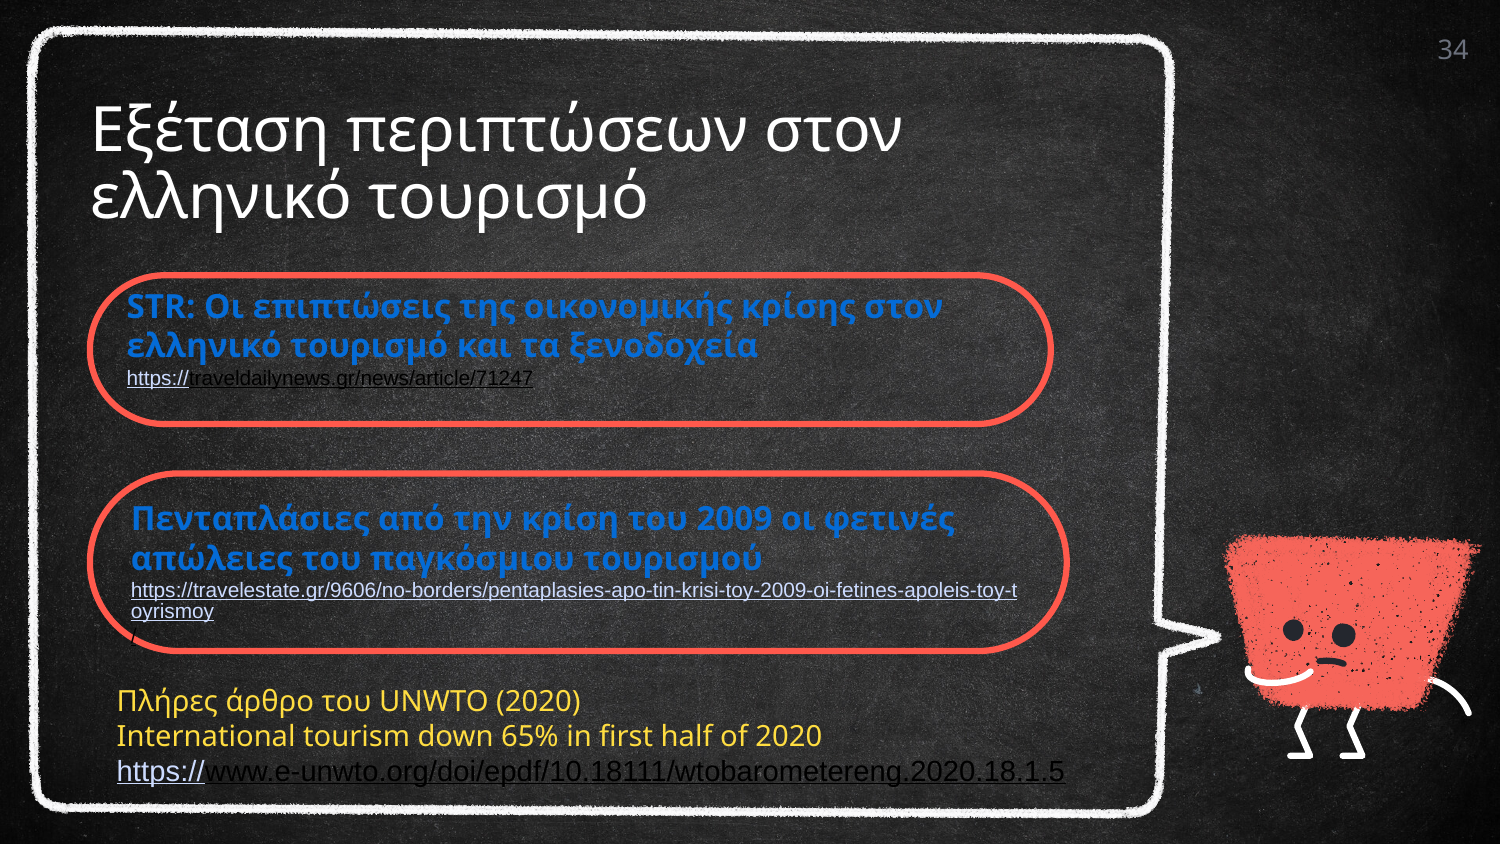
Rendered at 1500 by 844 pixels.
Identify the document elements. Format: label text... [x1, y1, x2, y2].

picture [0, 0, 1500, 844]
title Εξέταση περιπτώσεων στον ελληνικό τουρισμό [89, 97, 1102, 163]
text_box STR: Οι επιπτώσεις της οικονομικής κρίσης στον ελληνικό τουρισμό και τα ξενοδοχεία https://traveldailynews.gr/news/article/71247 [89, 275, 1051, 425]
text_box Πλήρες άρθρο του UNWTO (2020) International tourism down 65% in first half of 2020 https://www.e-unwto.org/doi/epdf/10.18111/wtobarometereng.2020.18.1.5 [101, 674, 1090, 795]
slide_number 34 [1378, 32, 1469, 98]
text_box Πενταπλάσιες από την κρίση του 2009 οι φετινές απώλειες του παγκόσμιου τουρισμού https://travelestate.gr/9606/no-borders/pentaplasies-apo-tin-krisi-toy-2009-oi-fetines-apoleis-toy-toyrismoy/ [89, 473, 1067, 652]
